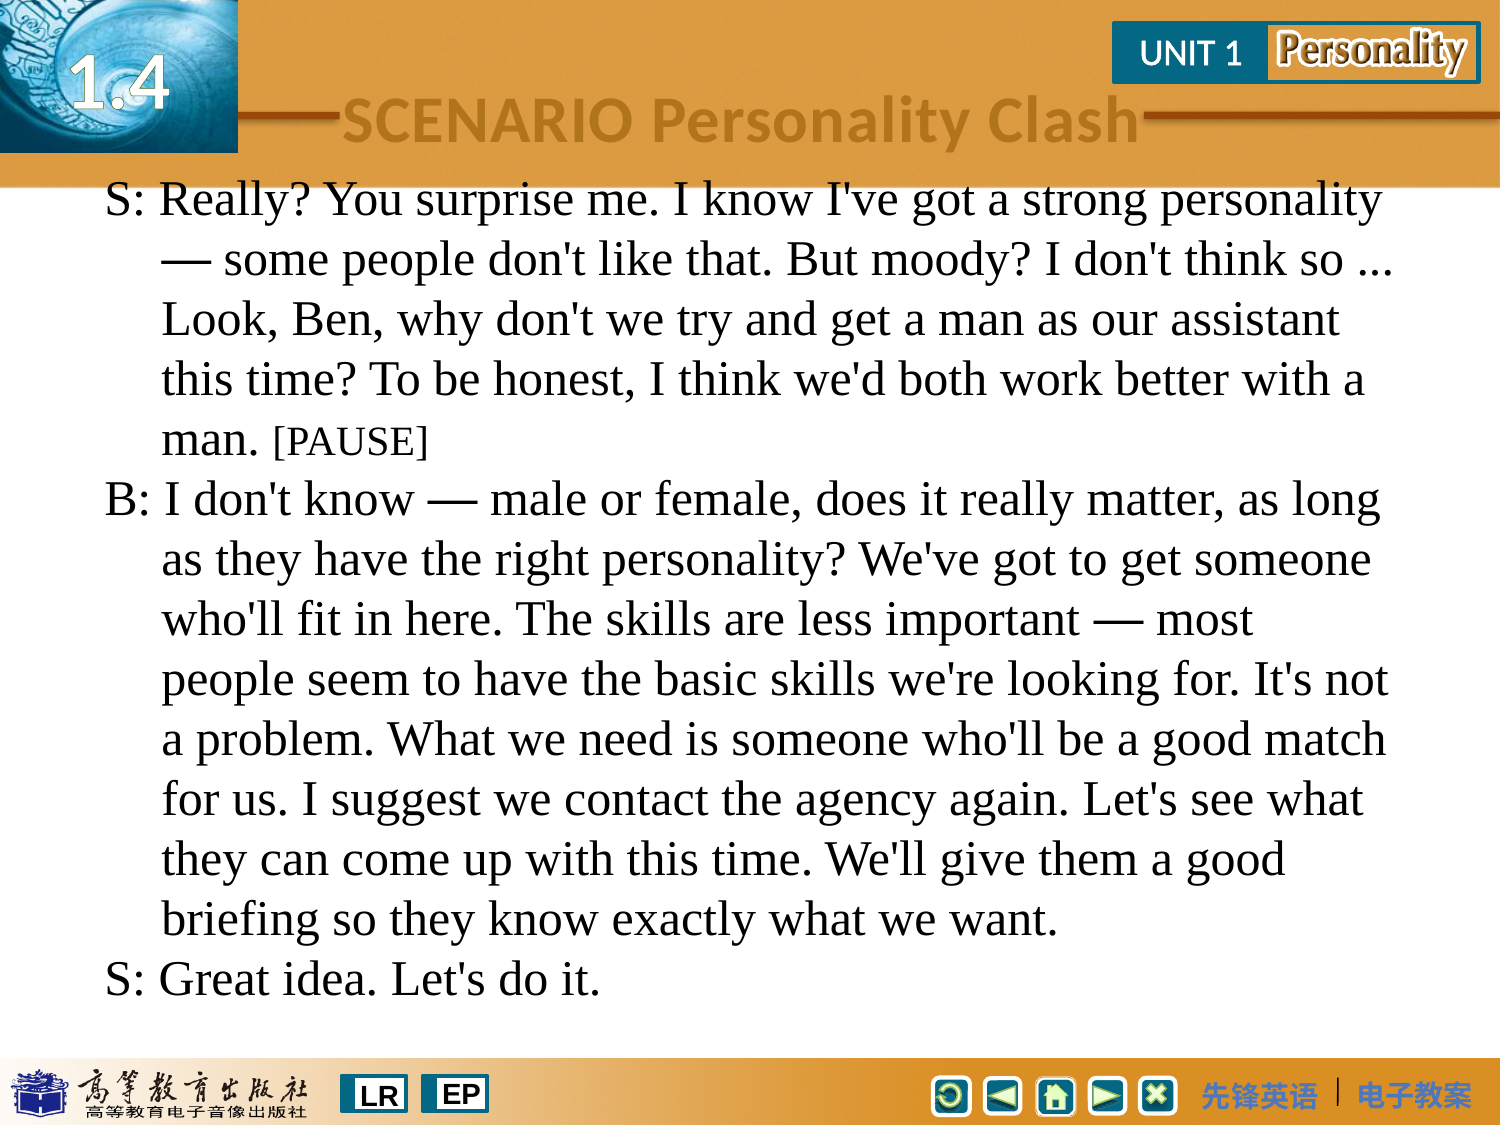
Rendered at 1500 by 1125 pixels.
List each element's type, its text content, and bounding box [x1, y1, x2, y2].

text_box S: Really? You surprise me. I know I've got a strong personality — some people don't like that. But moody? I don't think so ... Look, Ben, why don't we try and get a man as our assistant this time? To be honest, I think we'd both work better with a man. [PAUSE] B: I don't know — male or female, does it really matter, as long as they have the right personality? We've got to get someone who'll fit in here. The skills are less important — most people seem to have the basic skills we're looking for. It's not a problem. What we need is someone who'll be a good match for us. I suggest we contact the agency again. Let's see what they can come up with this time. We'll give them a good briefing so they know exactly what we want. S: Great idea. Let's do it. [89, 158, 1411, 1013]
picture [40, 110, 49, 117]
picture [141, 70, 154, 88]
picture [65, 131, 78, 135]
picture [0, 0, 1500, 1125]
